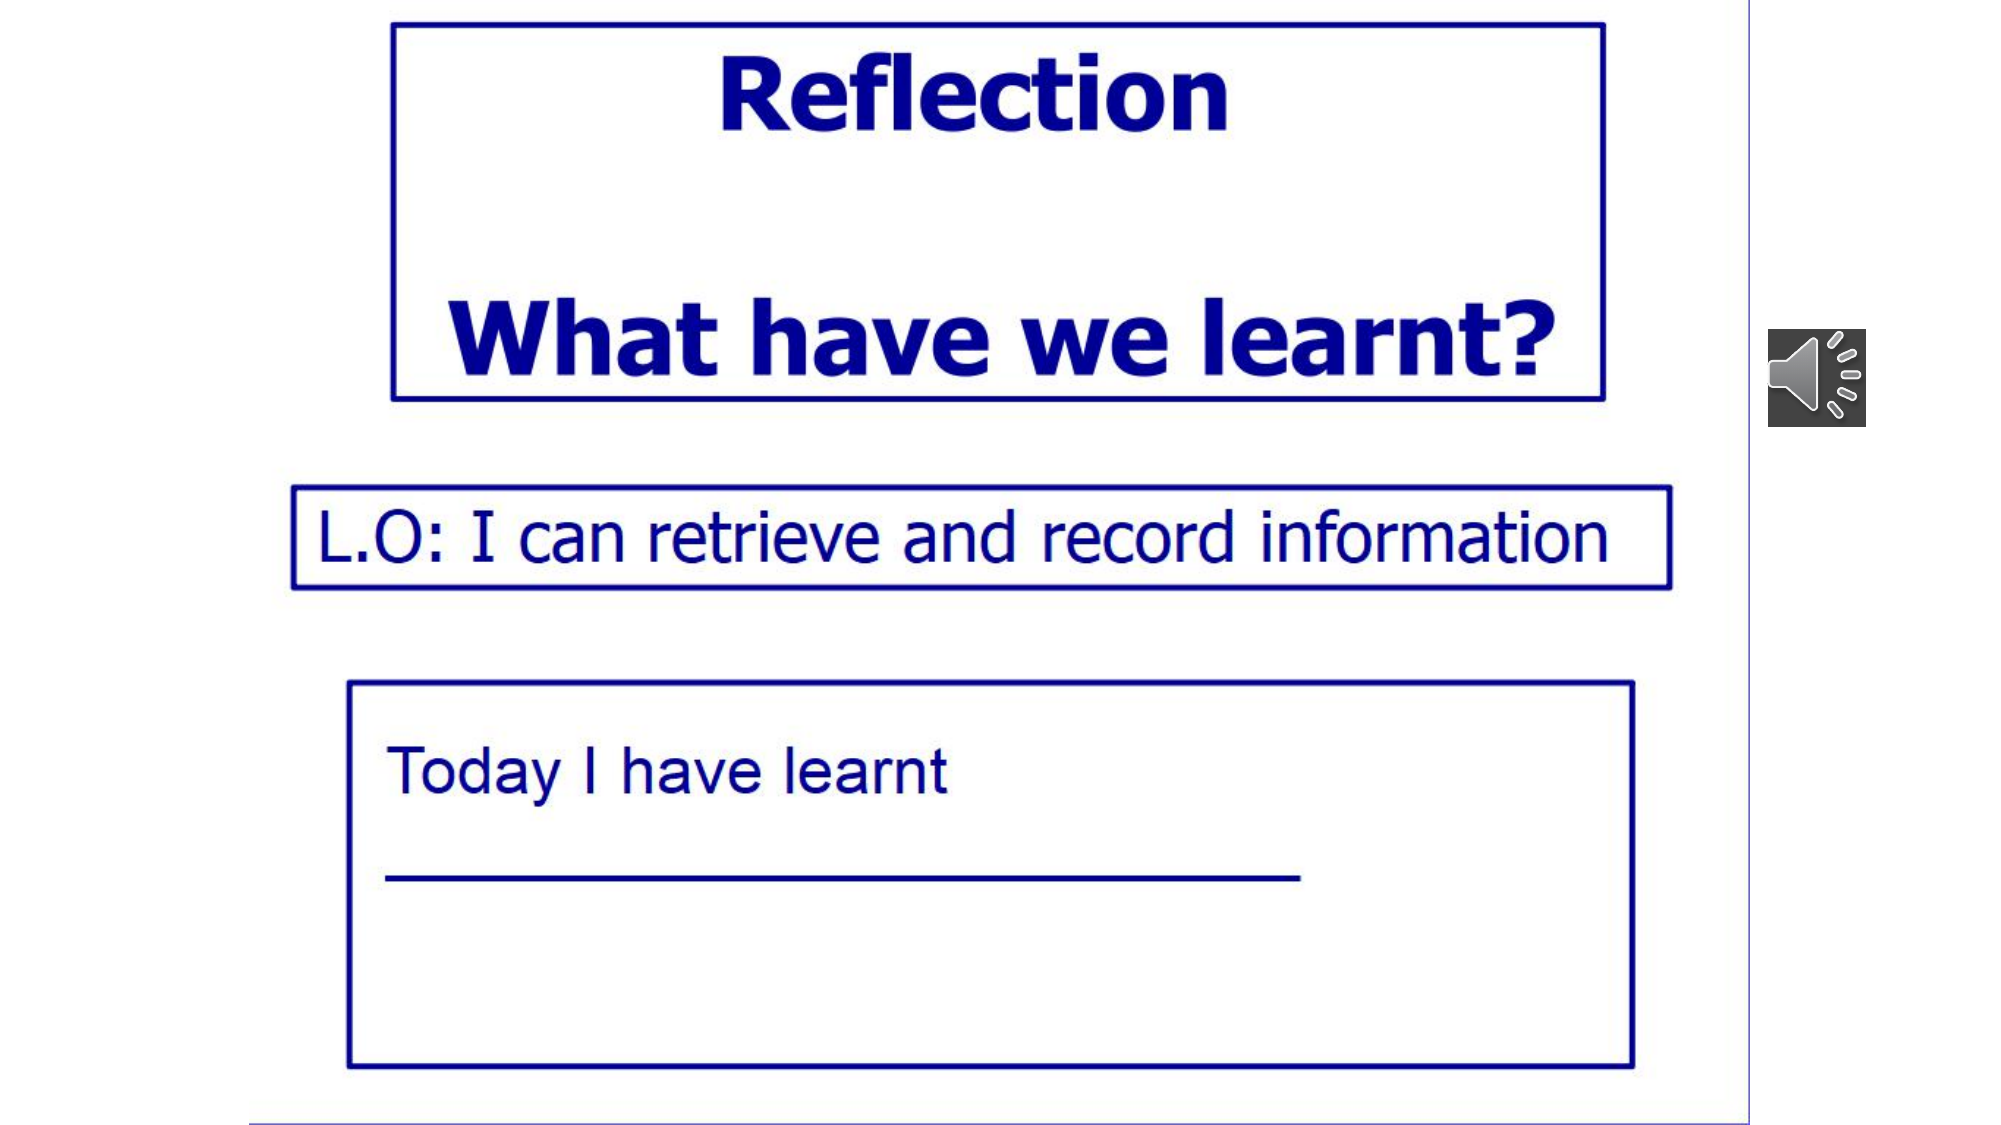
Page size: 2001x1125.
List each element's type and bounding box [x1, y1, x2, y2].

picture [249, 0, 1750, 1125]
picture [1766, 327, 1867, 428]
